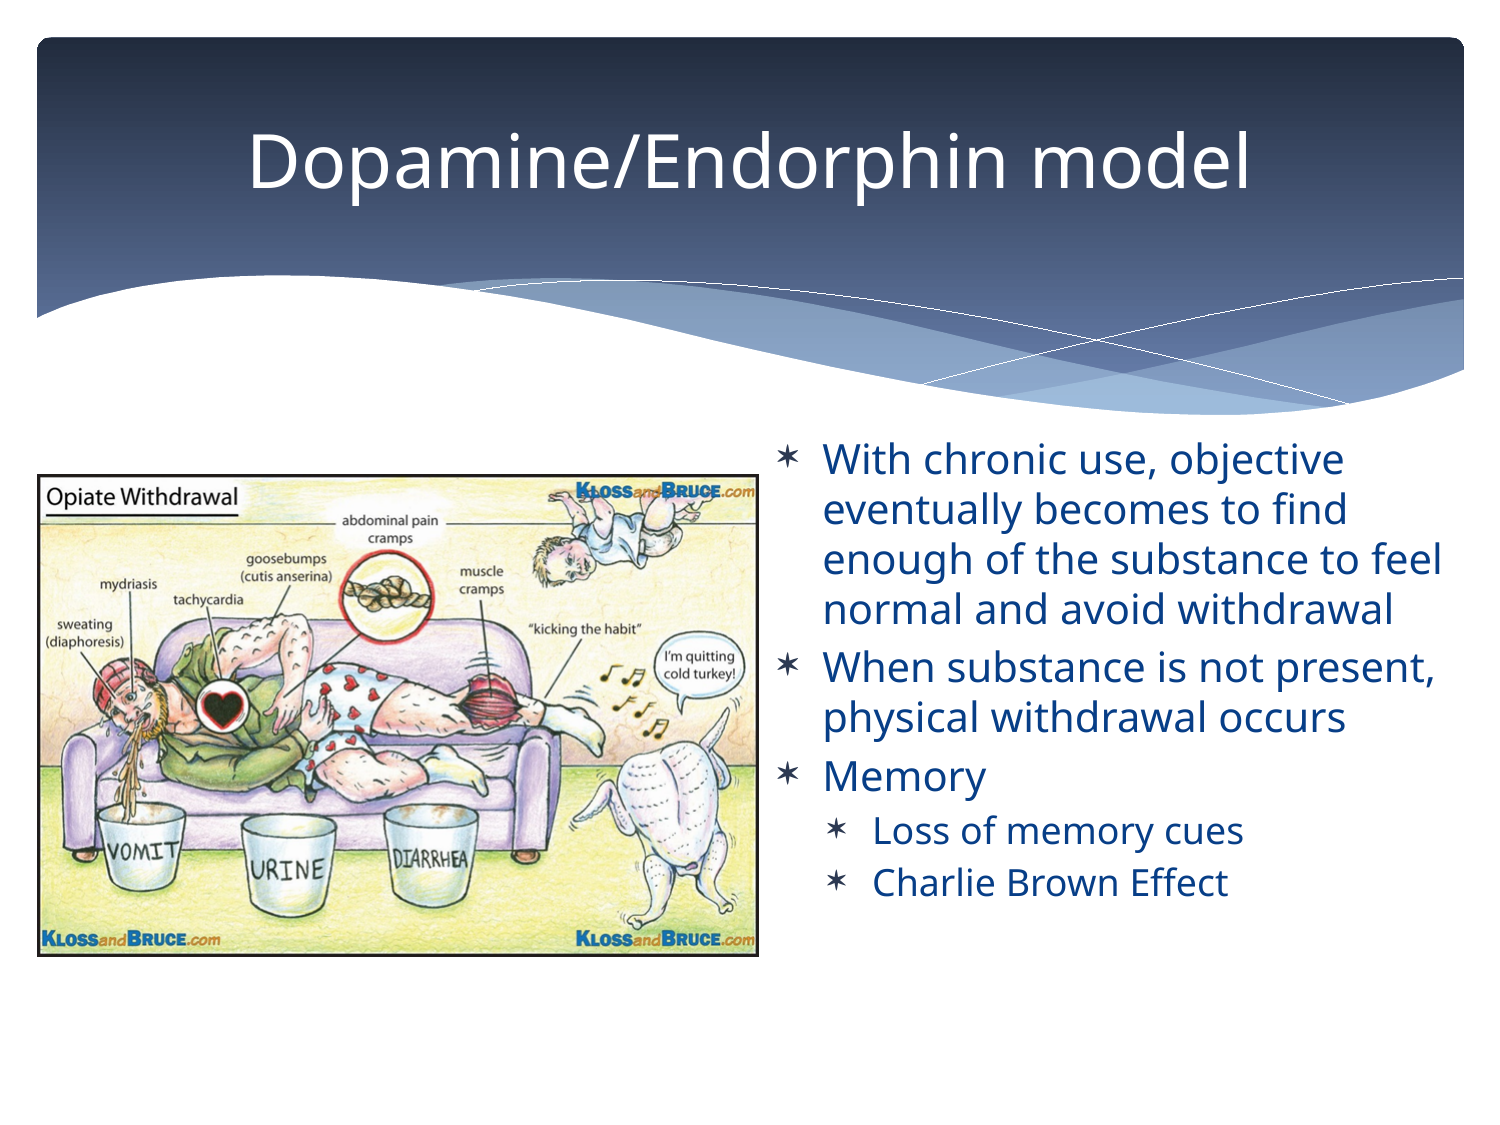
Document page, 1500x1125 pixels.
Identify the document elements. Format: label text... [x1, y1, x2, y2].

list With chronic use, objective eventually becomes to find enough of the substance to feel normal and avoid withdrawal When substance is not present, physical withdrawal occurs Memory Loss of memory cues Charlie Brown Effect [762, 425, 1500, 1125]
title Dopamine/Endorphin model [75, 55, 1425, 261]
picture [37, 474, 759, 958]
